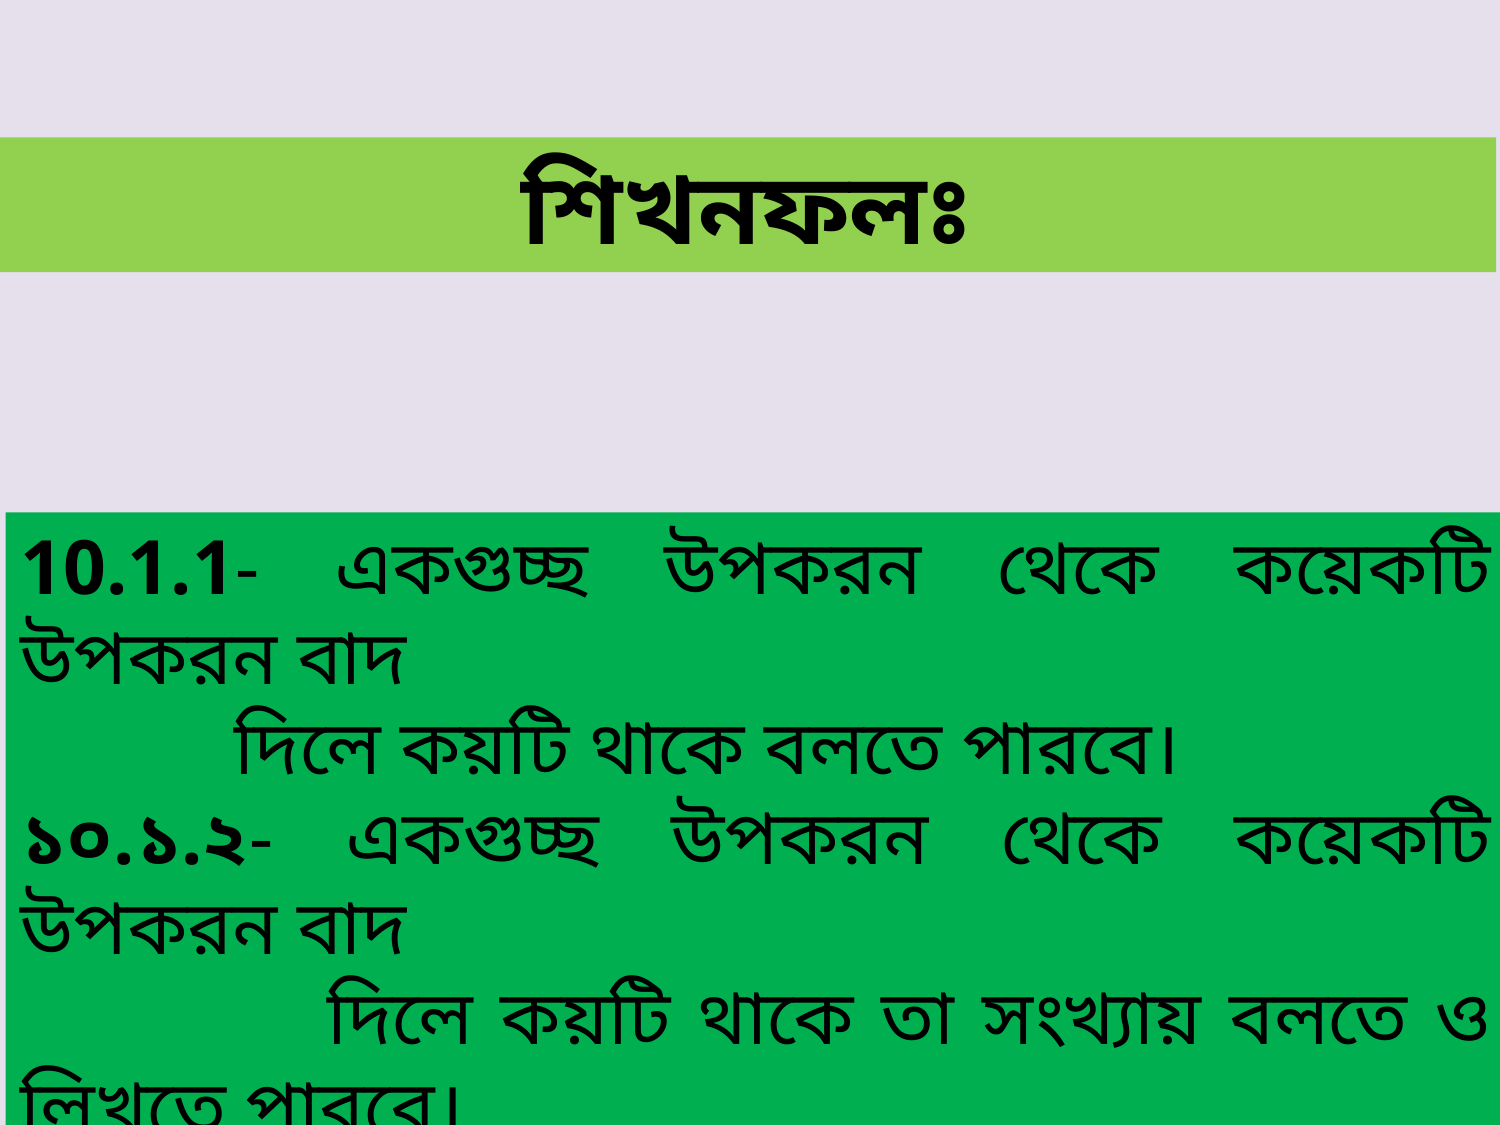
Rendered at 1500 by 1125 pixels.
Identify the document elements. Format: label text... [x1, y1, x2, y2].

text_box শিখনফলঃ [0, 137, 1497, 273]
text_box 10.1.1- একগুচ্ছ উপকরন থেকে কয়েকটি উপকরন বাদ দিলে কয়টি থাকে বলতে পারবে। ১০.১.২- একগুচ্ছ উপকরন থেকে কয়েকটি উপকরন বাদ দিলে কয়টি থাকে তা সংখ্যায় বলতে ও লিখতে পারবে। [5, 512, 1500, 1125]
